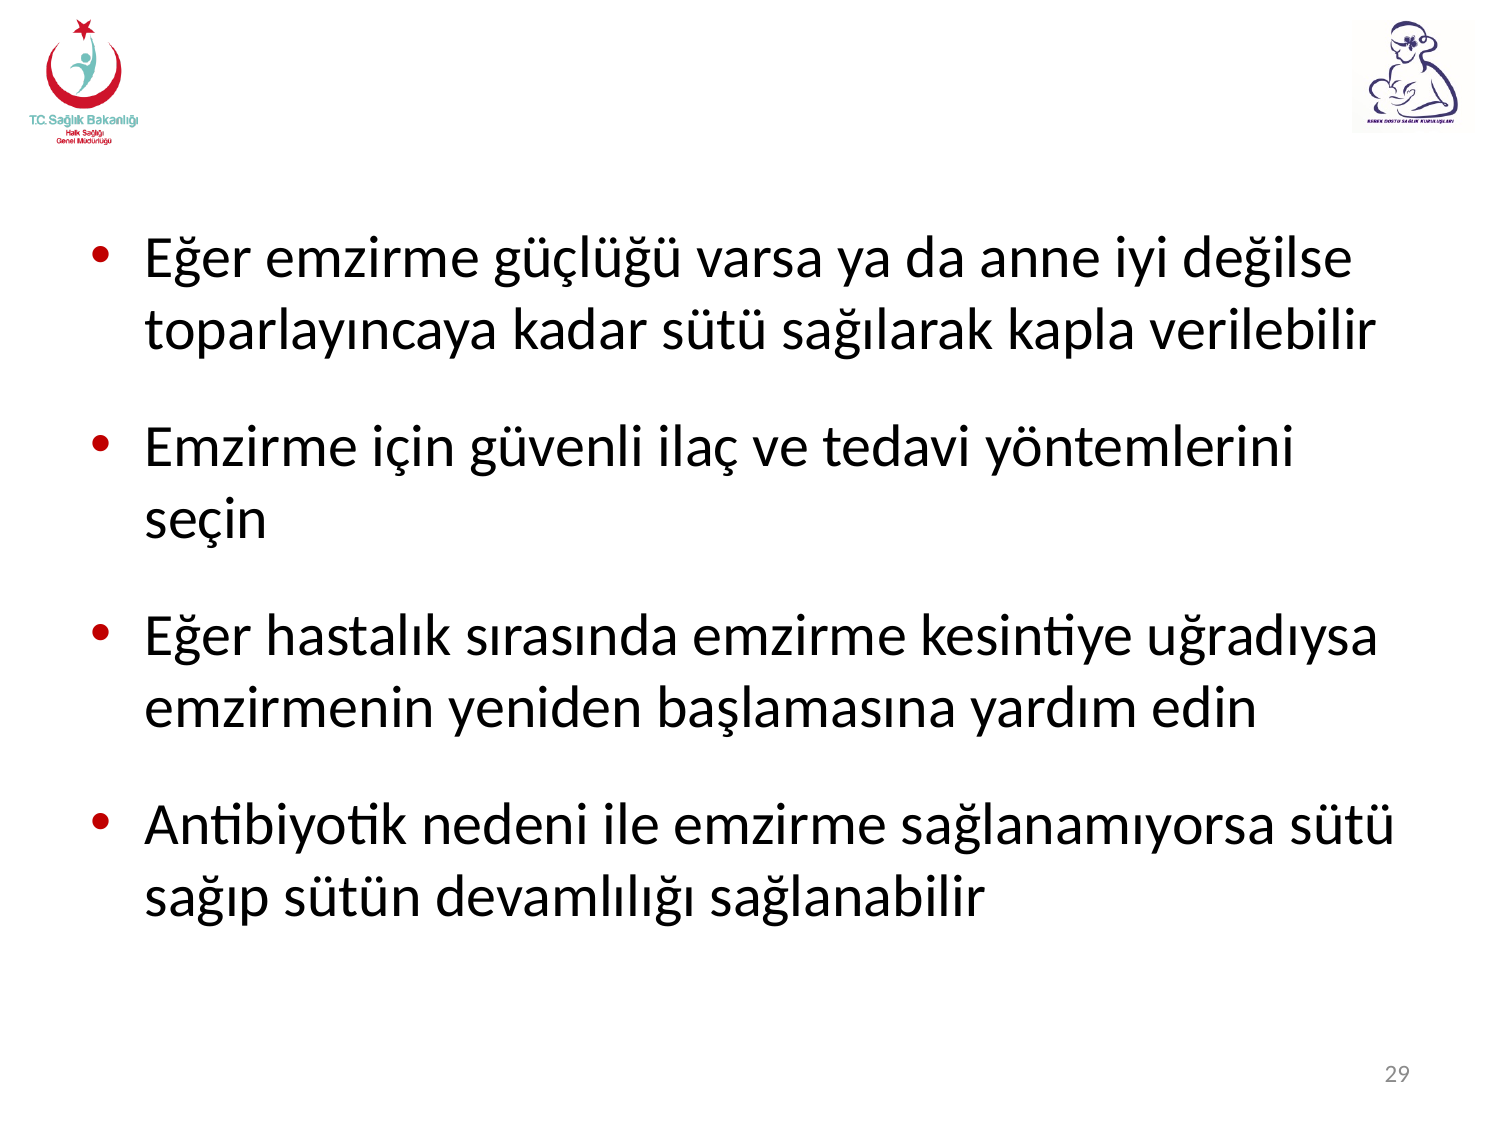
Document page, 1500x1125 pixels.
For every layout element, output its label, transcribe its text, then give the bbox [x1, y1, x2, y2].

list Eğer emzirme güçlüğü varsa ya da anne iyi değilse toparlayıncaya kadar sütü sağılarak kapla verilebilir Emzirme için güvenli ilaç ve tedavi yöntemlerini seçin Eğer hastalık sırasında emzirme kesintiye uğradıysa emzirmenin yeniden başlamasına yardım edin Antibiyotik nedeni ile emzirme sağlanamıyorsa sütü sağıp sütün devamlılığı sağlanabilir [75, 210, 1425, 1005]
picture [29, 19, 138, 145]
picture [1352, 20, 1475, 133]
slide_number 29 [1074, 1042, 1425, 1103]
